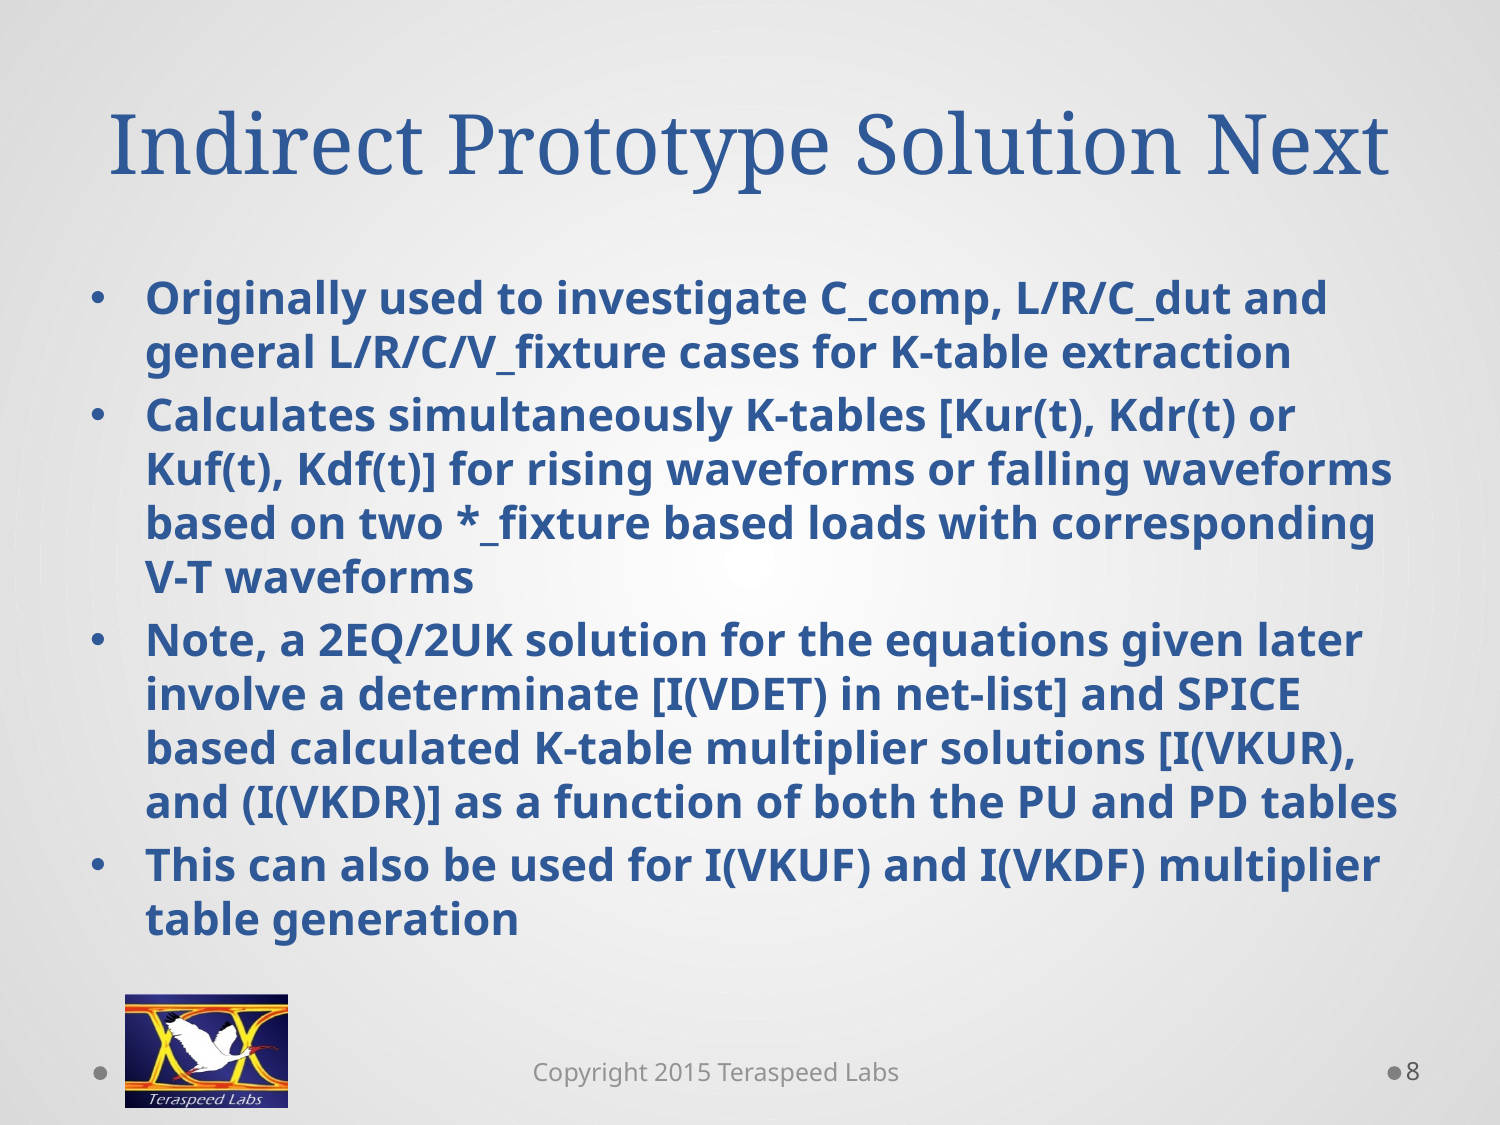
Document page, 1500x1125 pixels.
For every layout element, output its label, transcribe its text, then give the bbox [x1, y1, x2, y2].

picture [125, 1005, 288, 1108]
list Originally used to investigate C_comp, L/R/C_dut and general L/R/C/V_fixture cases for K-table extraction Calculates simultaneously K-tables [Kur(t), Kdr(t) or Kuf(t), Kdf(t)] for rising waveforms or falling waveforms based on two *_fixture based loads with corresponding V-T waveforms Note, a 2EQ/2UK solution for the equations given later involve a determinate [I(VDET) in net-list] and SPICE based calculated K-table multiplier solutions [I(VKUR), and (I(VKDR)] as a function of both the PU and PD tables This can also be used for I(VKUF) and I(VKDF) multiplier table generation [75, 262, 1425, 1005]
title Indirect Prototype Solution Next [75, 0, 1425, 262]
footer Copyright 2015 Teraspeed Labs [525, 1043, 993, 1103]
slide_number 8 [1401, 1042, 1494, 1103]
